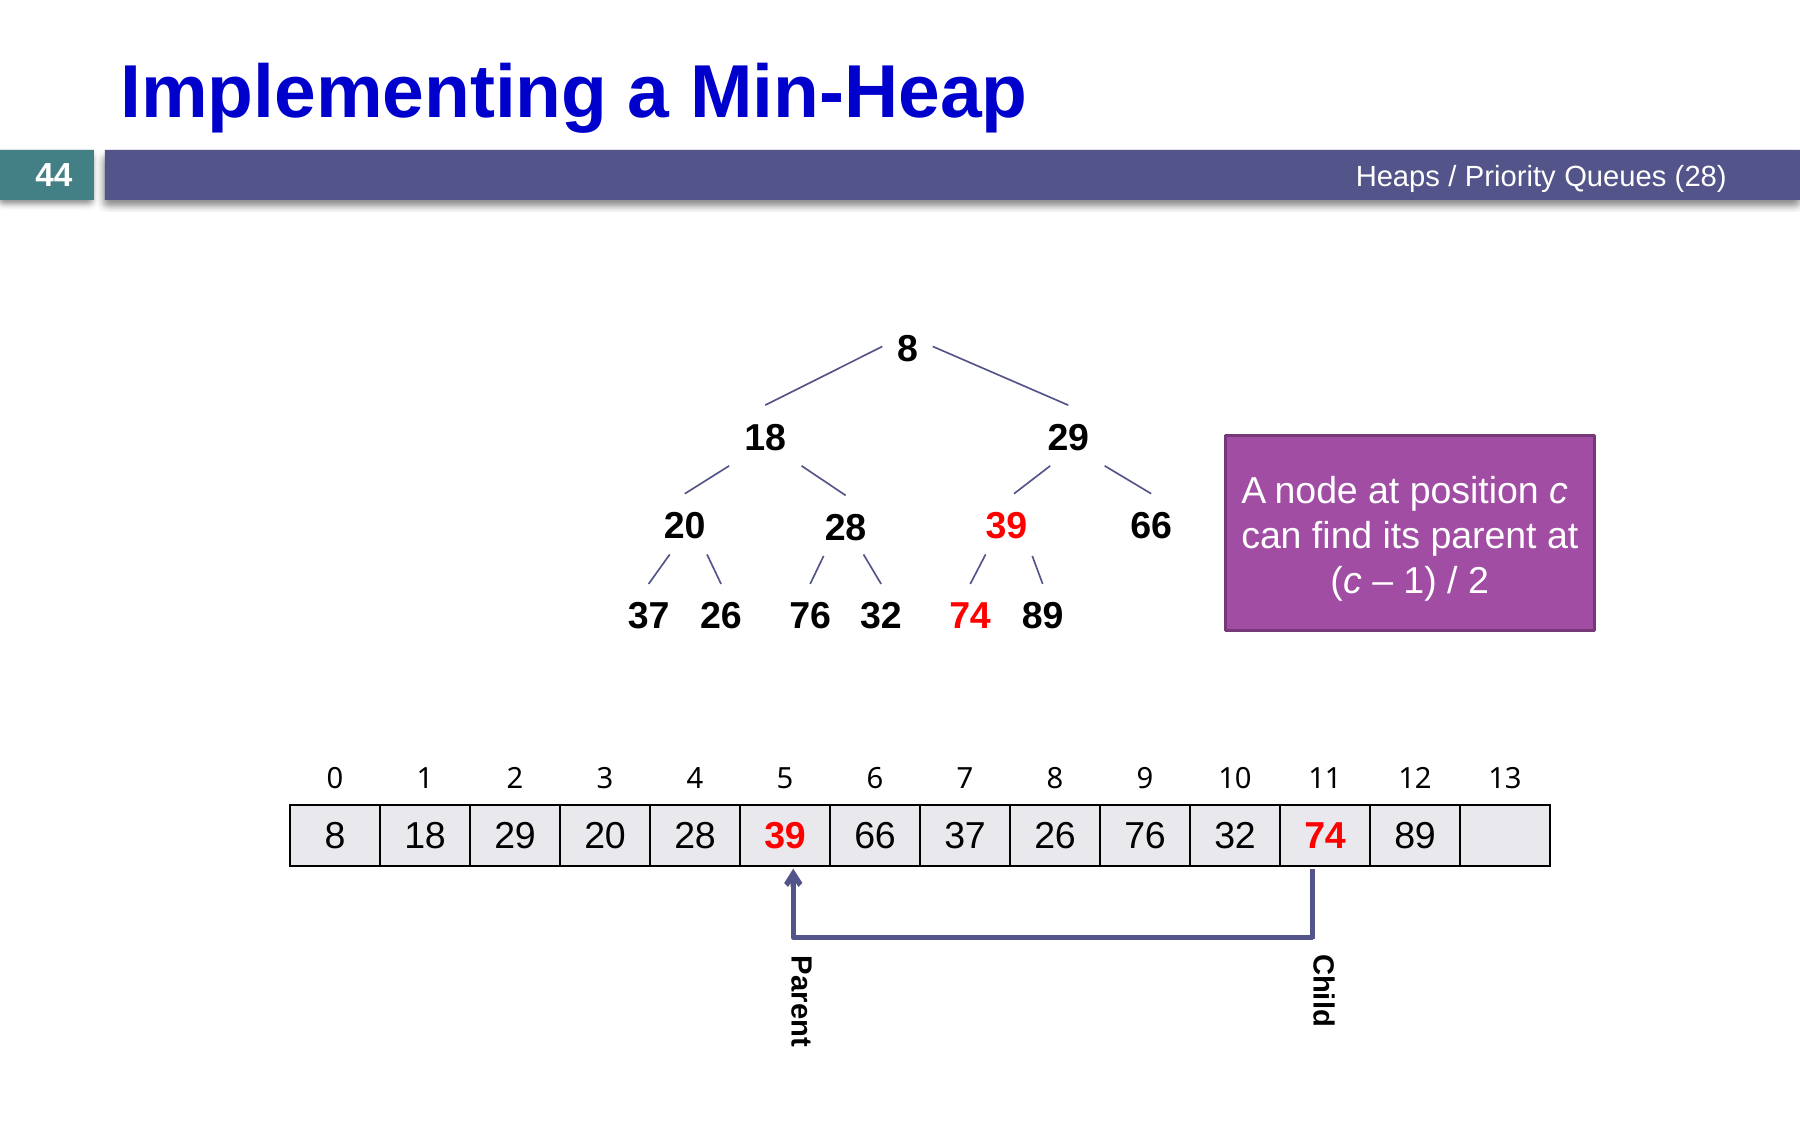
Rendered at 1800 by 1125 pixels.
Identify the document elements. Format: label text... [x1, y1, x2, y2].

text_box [792, 868, 1312, 939]
text_box Parent [762, 941, 829, 1048]
table_cell [1461, 806, 1549, 865]
table_header 4 [651, 745, 739, 804]
table_header 13 [1461, 745, 1549, 804]
table_cell 26 [1011, 806, 1099, 865]
table_cell 29 [471, 806, 559, 865]
table_header 9 [1101, 745, 1189, 804]
table_cell 28 [651, 806, 739, 865]
text_box A node at position c can find its parent at (c – 1) / 2 [1224, 434, 1596, 632]
table_header 1 [381, 745, 469, 804]
table_cell 18 [381, 806, 469, 865]
table_cell 8 [291, 806, 379, 865]
table_header 6 [831, 745, 919, 804]
table_header 10 [1191, 745, 1279, 804]
table_header 5 [741, 745, 829, 804]
table_cell 74 [1281, 806, 1369, 865]
table_header 0 [291, 745, 379, 804]
title Implementing a Min-Heap [105, 27, 1743, 149]
table_header 11 [1281, 745, 1369, 804]
table_cell 76 [1101, 806, 1189, 865]
table_cell 39 [741, 806, 829, 865]
table_cell 89 [1371, 806, 1459, 865]
text_box Child [1284, 939, 1351, 1028]
table_cell 20 [561, 806, 649, 865]
table_header 2 [471, 745, 559, 804]
table_header 12 [1371, 745, 1459, 804]
table_cell 66 [831, 806, 919, 865]
table_cell 37 [921, 806, 1009, 865]
table_header 7 [921, 745, 1009, 804]
table_header 3 [561, 745, 649, 804]
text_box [612, 316, 1188, 645]
table_header 8 [1011, 745, 1099, 804]
slide_number 44 [0, 150, 108, 196]
footer Heaps / Priority Queues (28) [675, 149, 1743, 202]
table_cell 32 [1191, 806, 1279, 865]
